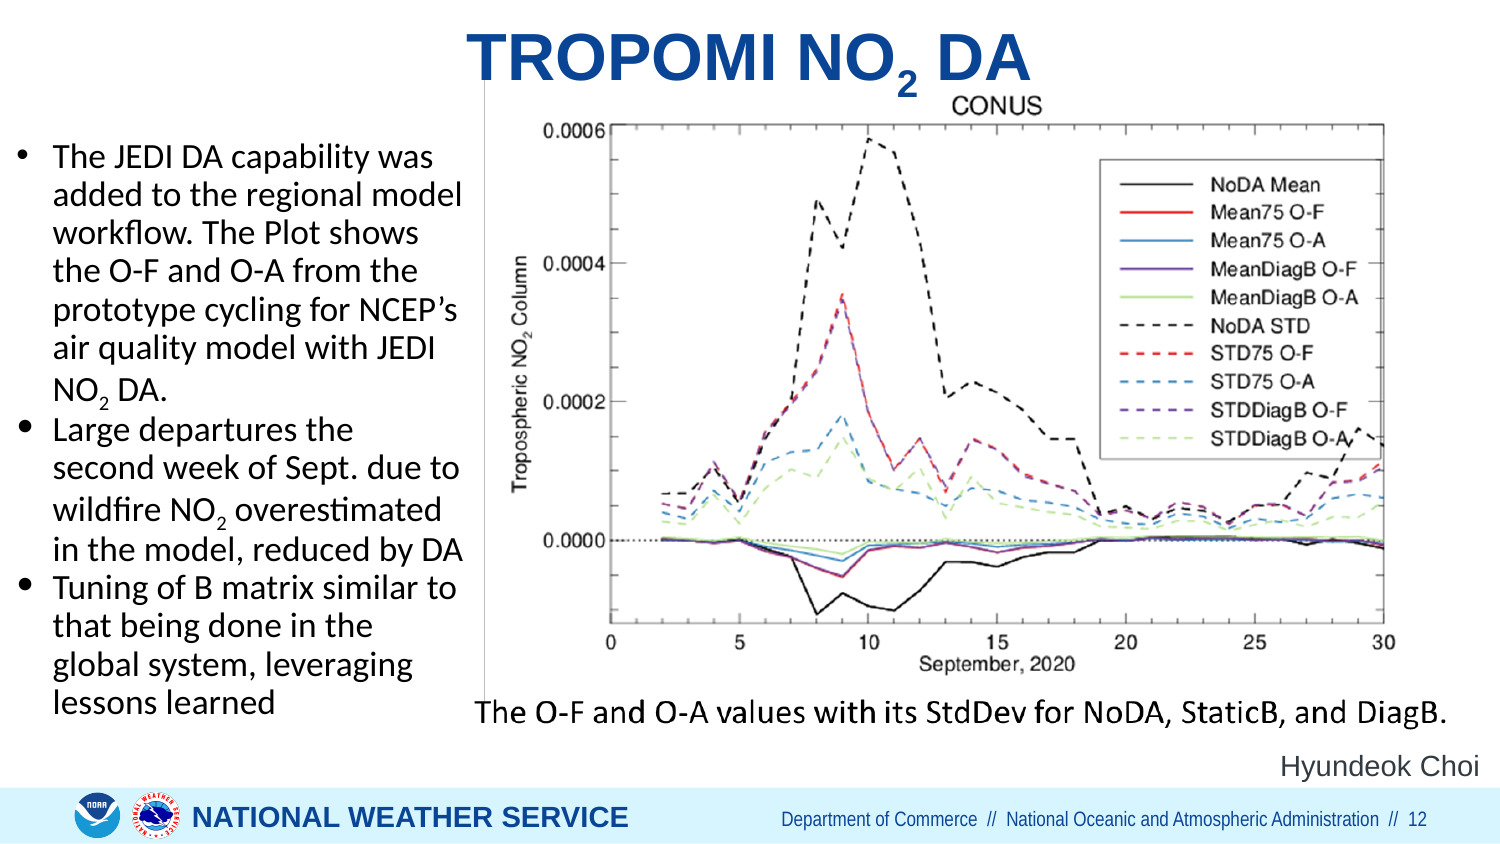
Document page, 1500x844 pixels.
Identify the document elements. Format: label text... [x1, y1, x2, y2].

text_box Hyundeok Choi [1061, 760, 1495, 770]
text_box The JEDI DA capability was added to the regional model workflow. The Plot shows the O-F and O-A from the prototype cycling for NCEP’s air quality model with JEDI NO2 DA. Large departures the second week of Sept. due to wildfire NO2 overestimated in the model, reduced by DA Tuning of B matrix similar to that being done in the global system, leveraging lessons learned [0, 129, 480, 844]
title TROPOMI NO2 DA [75, 7, 1425, 106]
picture [345, 75, 1500, 753]
